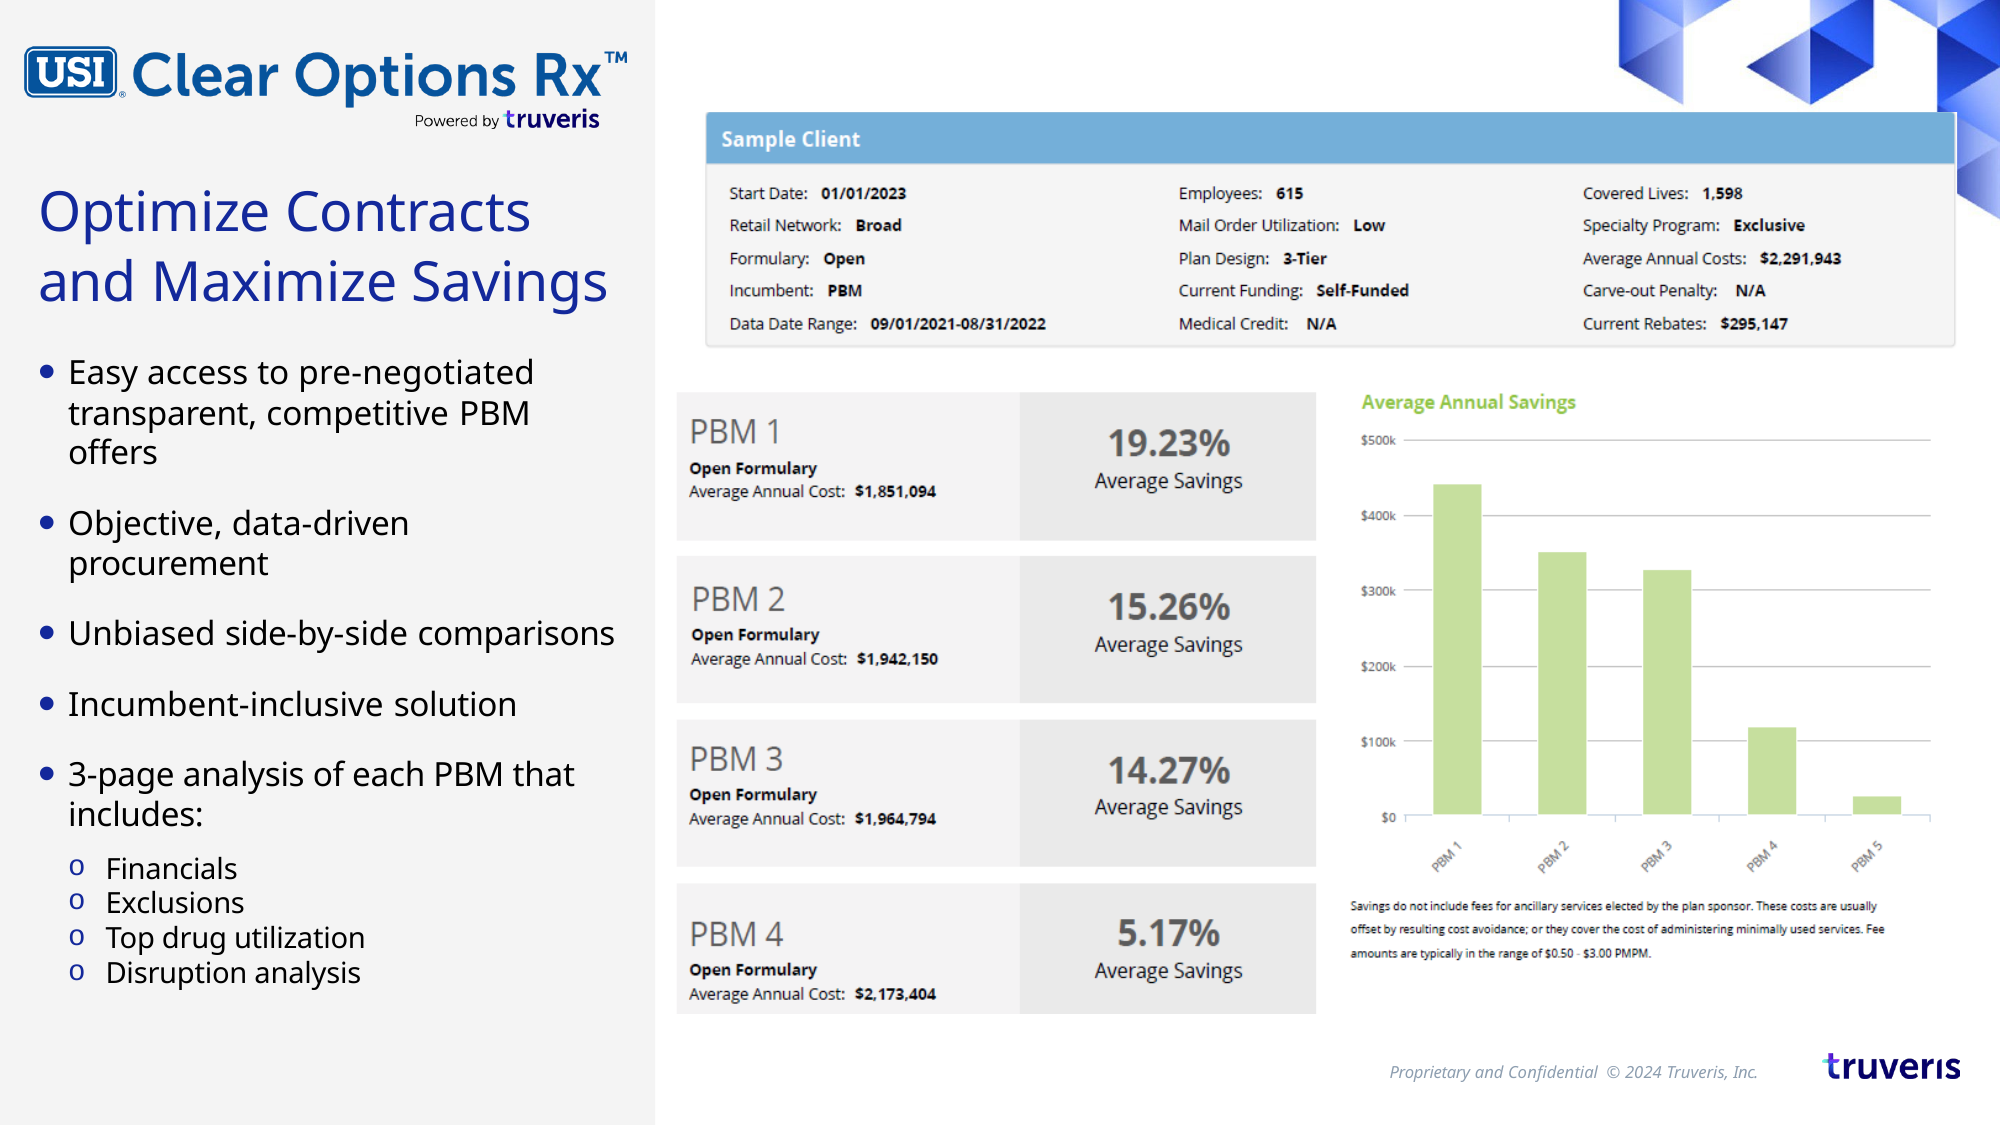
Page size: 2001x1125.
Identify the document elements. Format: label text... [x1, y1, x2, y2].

footer Proprietary and Confidential © 2024 Truveris, Inc. [1386, 1060, 1801, 1125]
text_box Optimize Contracts and Maximize Savings Easy access to pre-negotiated transparent, competitive PBM offers Objective, data-driven procurement Unbiased side-by-side comparisons Incumbent-inclusive solution 3-page analysis of each PBM that includes: Financials Exclusions Top drug utilization Disruption analysis [35, 173, 616, 990]
picture [24, 46, 627, 129]
picture [1822, 1053, 1960, 1079]
picture [663, 0, 2000, 1015]
text_box [0, 0, 657, 1125]
